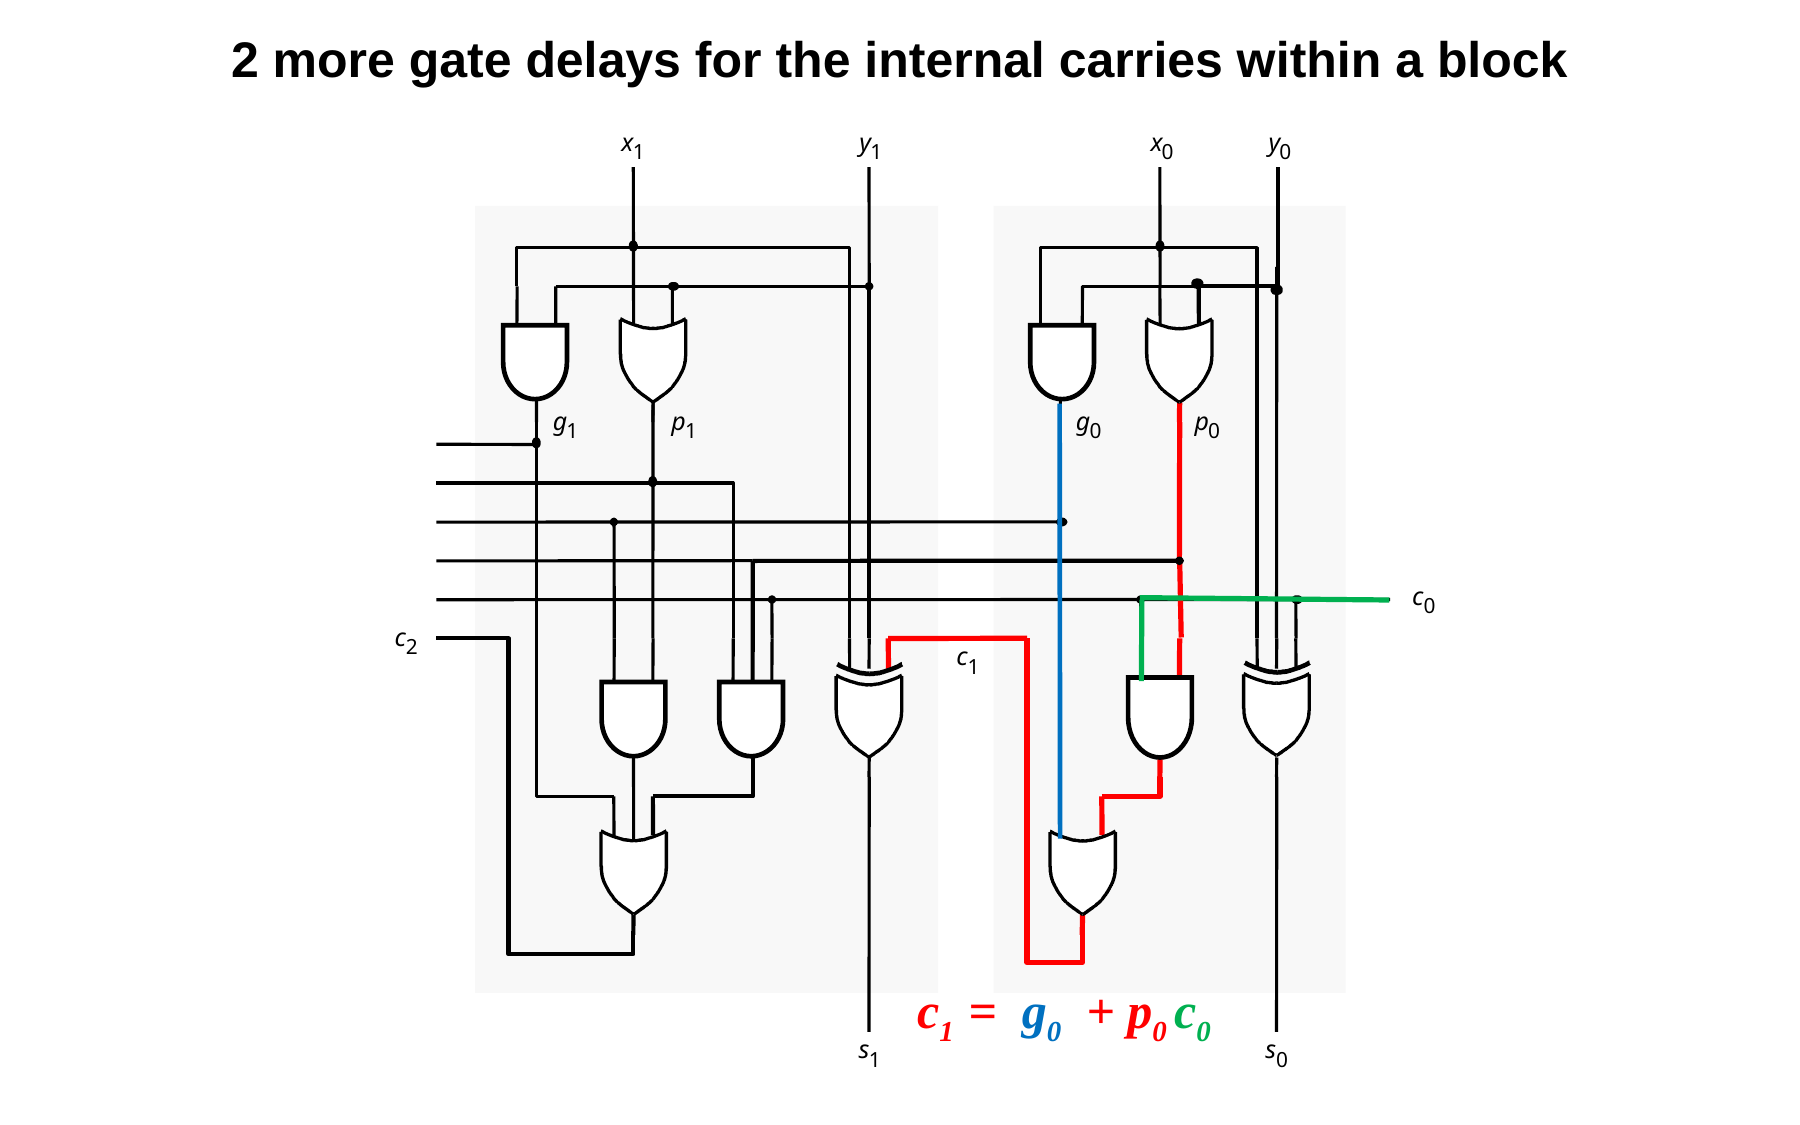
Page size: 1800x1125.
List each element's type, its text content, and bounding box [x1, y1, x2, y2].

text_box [394, 126, 1441, 1072]
text_box 2 more gate delays for the internal carries within a block [149, 20, 1650, 118]
